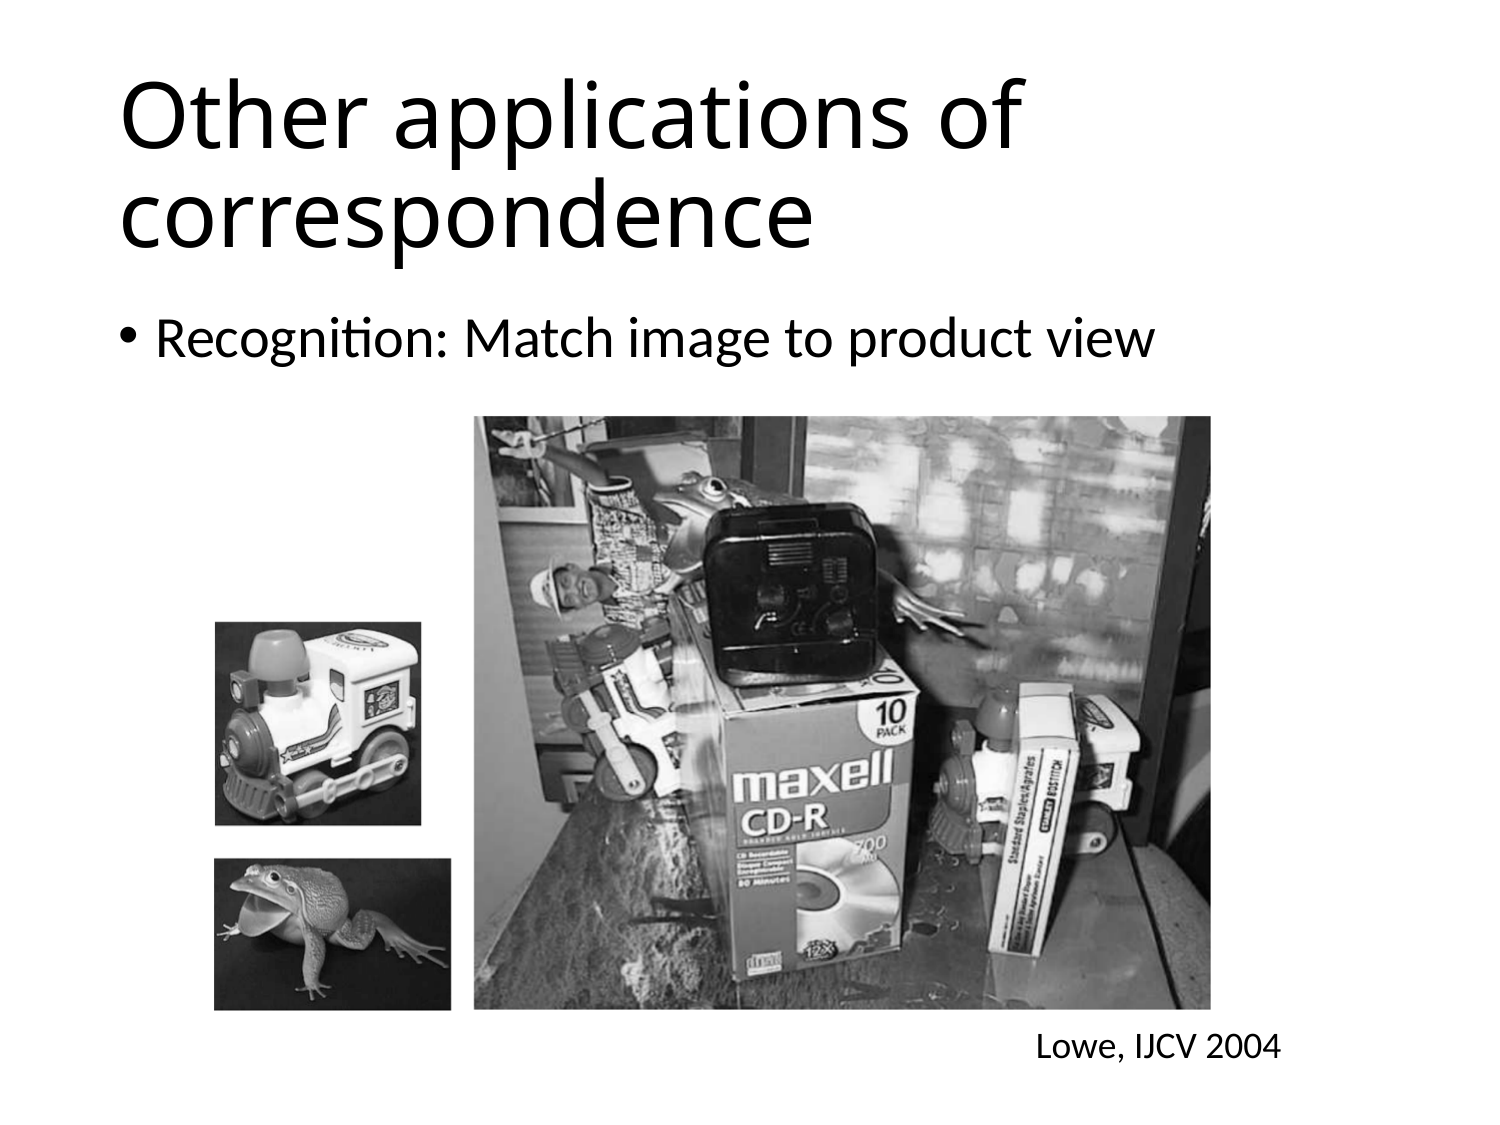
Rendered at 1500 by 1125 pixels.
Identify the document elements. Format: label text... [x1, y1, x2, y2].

text_box Lowe, IJCV 2004 [1021, 1013, 1297, 1073]
list Recognition: Match image to product view [103, 299, 1397, 1014]
picture [178, 373, 1223, 1036]
title Other applications of correspondence [103, 59, 1397, 278]
